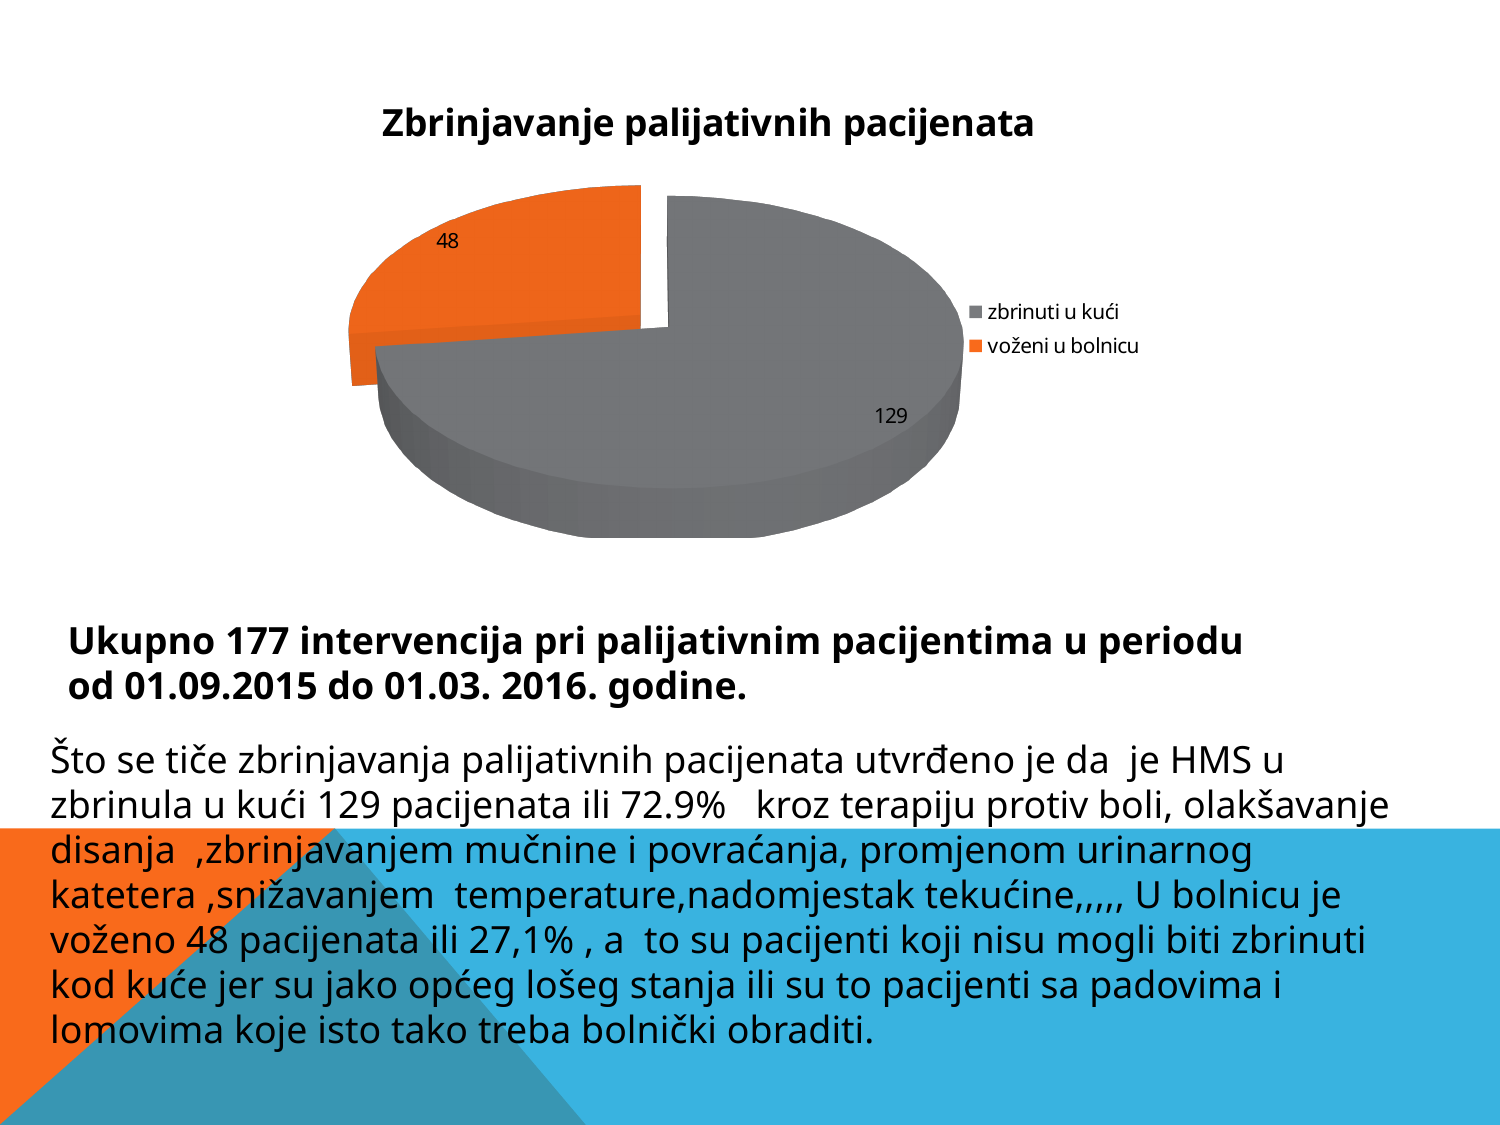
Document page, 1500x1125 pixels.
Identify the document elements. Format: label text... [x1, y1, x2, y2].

chart [258, 66, 1159, 592]
text_box Ukupno 177 intervencija pri palijativnim pacijentima u periodu od 01.09.2015 do 01.03. 2016. godine. [53, 609, 1282, 715]
text_box Što se tiče zbrinjavanja palijativnih pacijenata utvrđeno je da je HMS u zbrinula u kući 129 pacijenata ili 72.9% kroz terapiju protiv boli, olakšavanje disanja ,zbrinjavanjem mučnine i povraćanja, promjenom urinarnog katetera ,snižavanjem temperature,nadomjestak tekućine,,,,, U bolnicu je voženo 48 pacijenata ili 27,1% , a to su pacijenti koji nisu mogli biti zbrinuti kod kuće jer su jako općeg lošeg stanja ili su to pacijenti sa padovima i lomovima koje isto tako treba bolnički obraditi. [35, 729, 1447, 1059]
